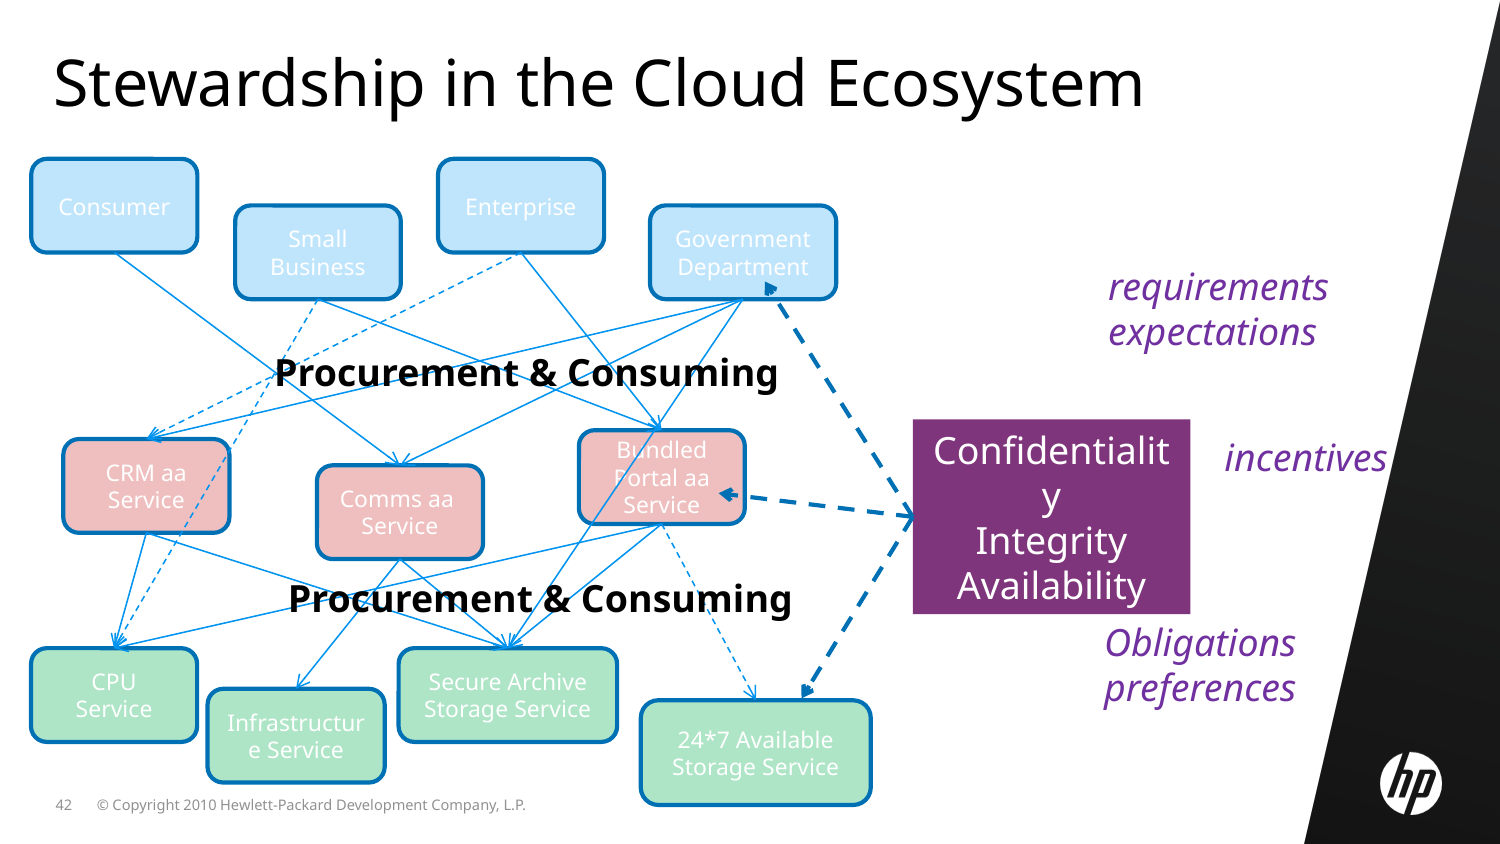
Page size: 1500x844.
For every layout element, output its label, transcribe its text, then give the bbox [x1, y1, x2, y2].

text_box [30, 158, 1401, 806]
title Stewardship in the Cloud Ecosystem [38, 47, 1413, 188]
picture [1298, 0, 1500, 844]
